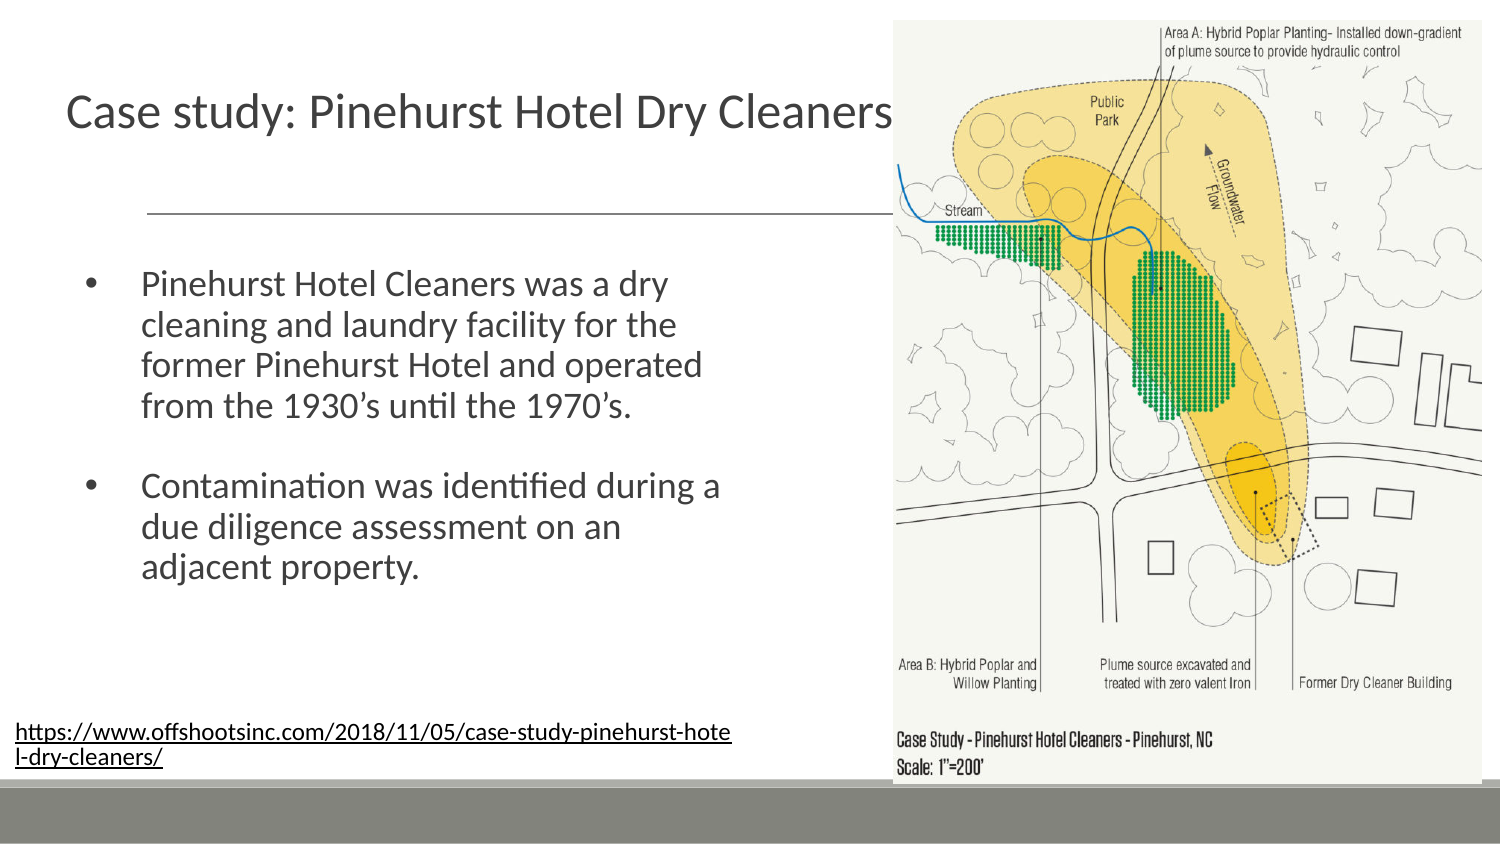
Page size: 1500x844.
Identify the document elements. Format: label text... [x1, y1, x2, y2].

title Case study: Pinehurst Hotel Dry Cleaners [51, 72, 887, 167]
picture [892, 20, 1482, 784]
list Pinehurst Hotel Cleaners was a dry cleaning and laundry facility for the former Pinehurst Hotel and operated from the 1930’s until the 1970’s. Contamination was identified during a due diligence assessment on an adjacent property. [51, 249, 761, 750]
text_box https://www.offshootsinc.com/2018/11/05/case-study-pinehurst-hotel-dry-cleaners/ [0, 707, 750, 783]
